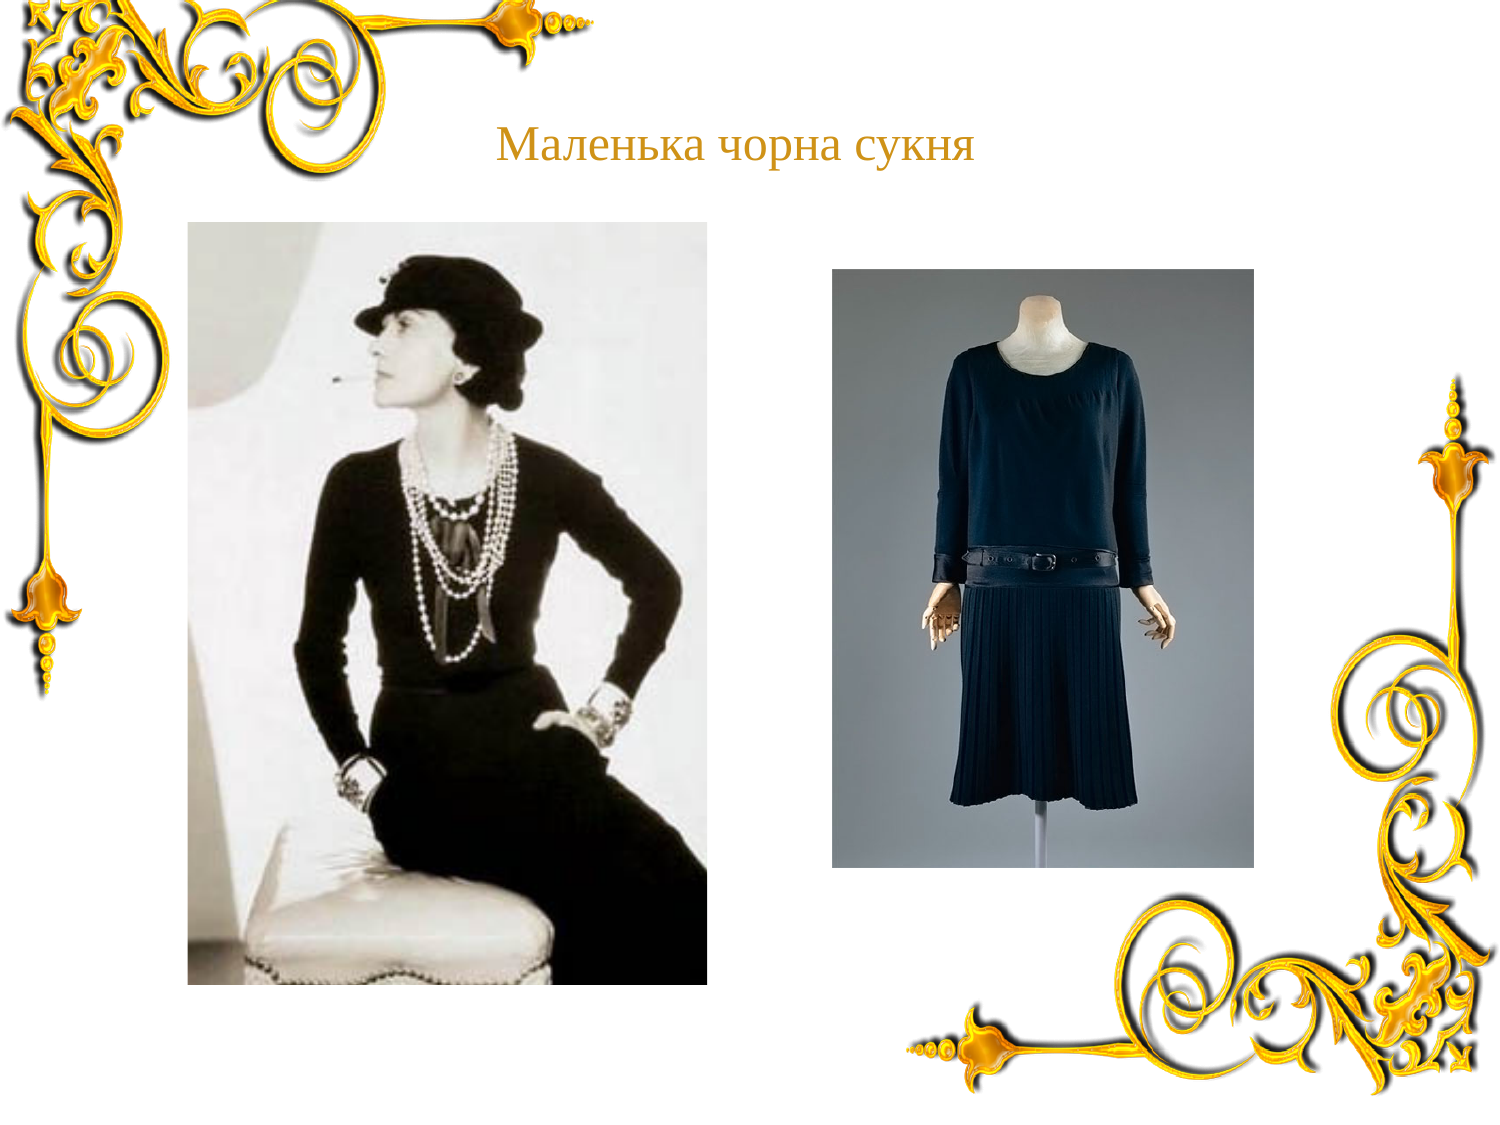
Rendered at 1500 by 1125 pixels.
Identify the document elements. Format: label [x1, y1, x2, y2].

list [0, 0, 1500, 1102]
picture [187, 222, 708, 985]
picture [831, 269, 1255, 868]
